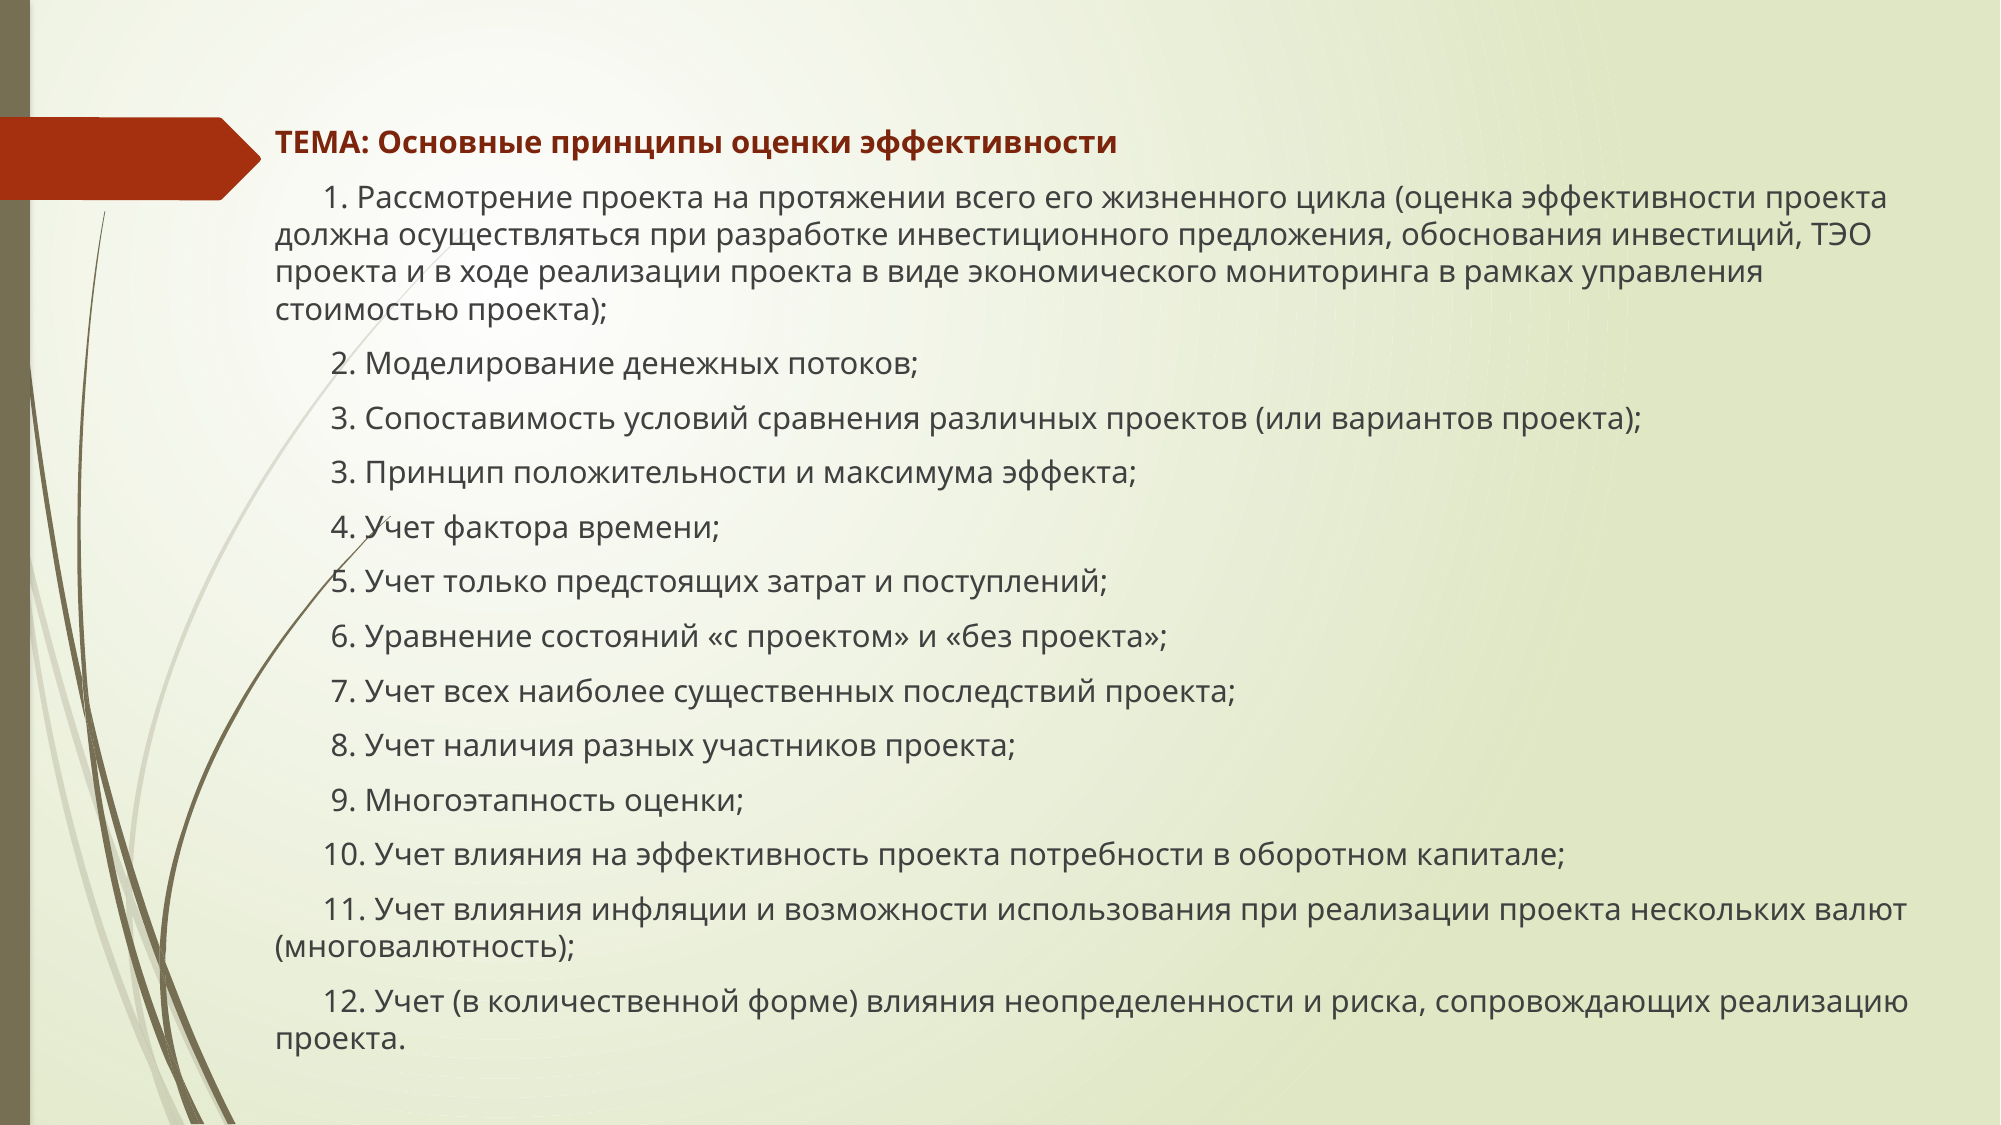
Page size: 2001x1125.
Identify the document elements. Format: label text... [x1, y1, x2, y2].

list ТЕМА: Основные принципы оценки эффективности 1. Рассмотрение проекта на протяжении всего его жизненного цикла (оценка эффективности проекта должна осуществляться при разработке инвестиционного предложения, обоснования инвестиций, ТЭО проекта и в ходе реализации проекта в виде экономического мониторинга в рамках управления стоимостью проекта); 2. Моделирование денежных потоков; 3. Сопоставимость условий сравнения различных проектов (или вариантов проекта); 3. Принцип положительности и максимума эффекта; 4. Учет фактора времени; 5. Учет только предстоящих затрат и поступлений; 6. Уравнение состояний «с проектом» и «без проекта»; 7. Учет всех наиболее существенных последствий проекта; 8. Учет наличия разных участников проекта; 9. Многоэтапность оценки; 10. Учет влияния на эффективность проекта потребности в оборотном капитале; 11. Учет влияния инфляции и возможности использования при реализации проекта нескольких валют (многовалютность); 12. Учет (в количественной форме) влияния неопределенности и риска, сопровождающих реализацию проекта. [259, 114, 1933, 1068]
